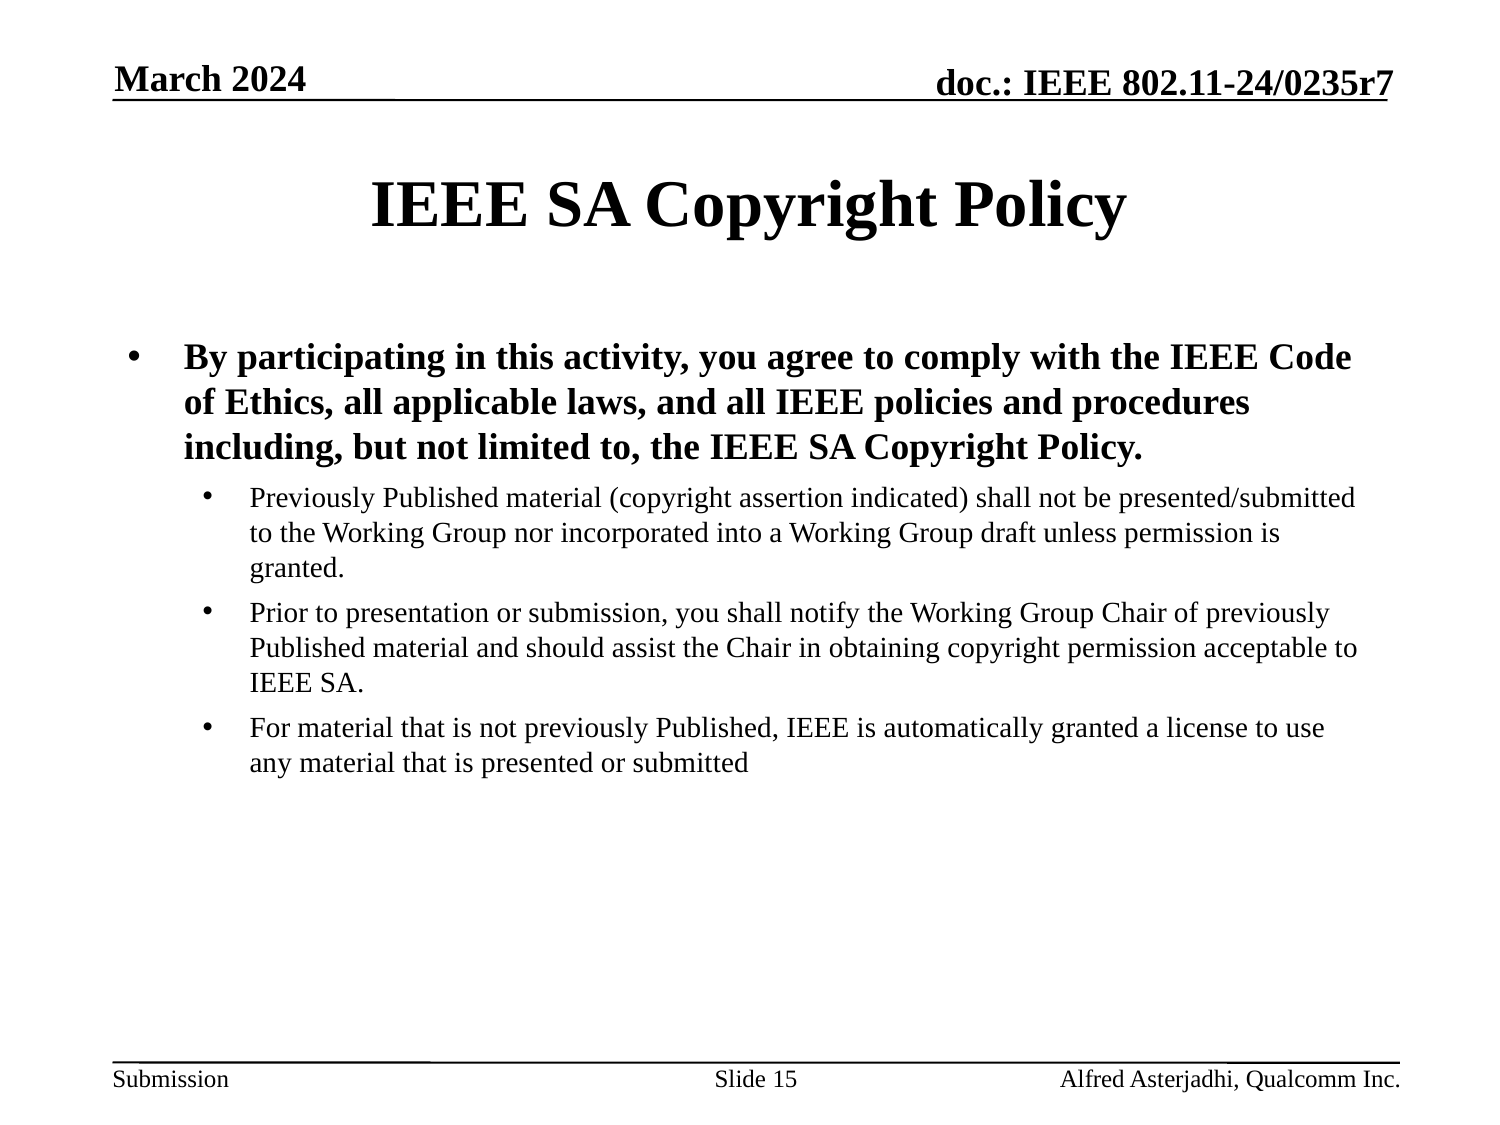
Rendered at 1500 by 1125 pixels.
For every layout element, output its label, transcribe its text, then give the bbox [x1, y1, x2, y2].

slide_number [114, 54, 423, 100]
title IEEE SA Copyright Policy [112, 112, 1388, 288]
list By participating in this activity, you agree to comply with the IEEE Code of Ethics, all applicable laws, and all IEEE policies and procedures including, but not limited to, the IEEE SA Copyright Policy. Previously Published material (copyright assertion indicated) shall not be presented/submitted to the Working Group nor incorporated into a Working Group draft unless permission is granted. Prior to presentation or submission, you shall notify the Working Group Chair of previously Published material and should assist the Chair in obtaining copyright permission acceptable to IEEE SA. For material that is not previously Published, IEEE is automatically granted a license to use any material that is presented or submitted [112, 324, 1388, 1000]
slide_number Slide 15 [712, 1061, 800, 1123]
footer Alfred Asterjadhi, Qualcomm Inc. [878, 1061, 1402, 1093]
